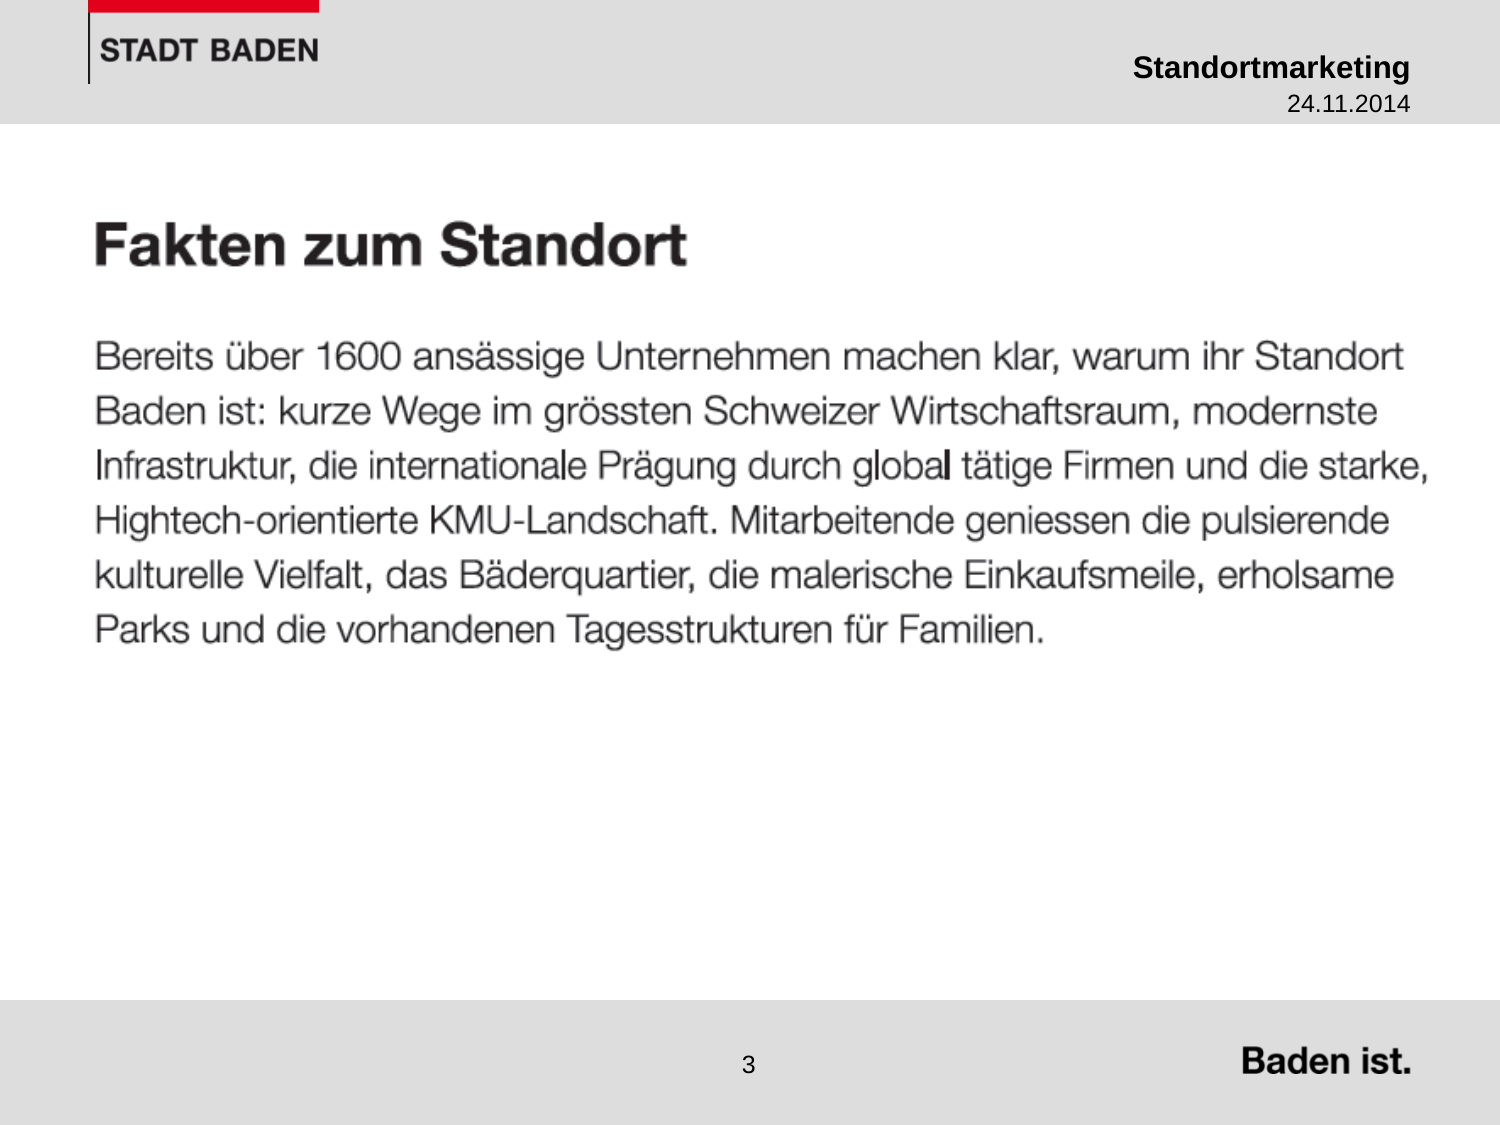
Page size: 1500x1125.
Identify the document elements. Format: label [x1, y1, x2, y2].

picture [0, 1000, 1500, 1125]
picture [0, 0, 1500, 124]
list [81, 209, 1477, 719]
